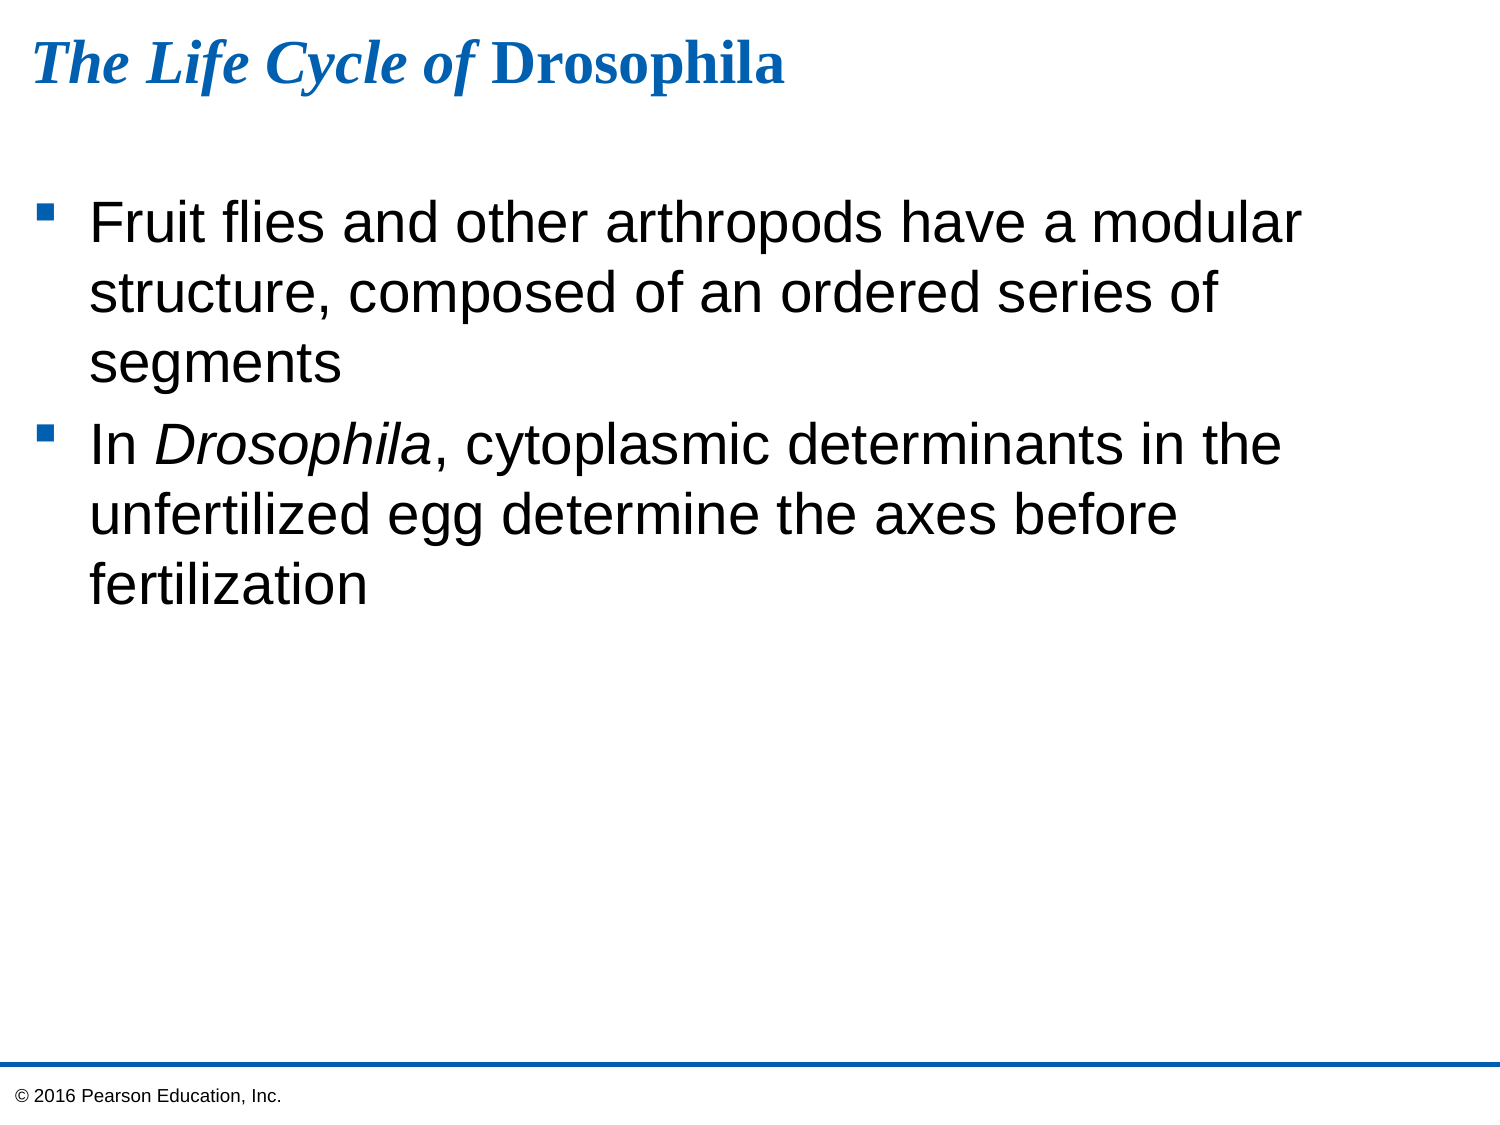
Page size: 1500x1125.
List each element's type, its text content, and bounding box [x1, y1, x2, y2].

list Fruit flies and other arthropods have a modular structure, composed of an ordered series of segments In Drosophila, cytoplasmic determinants in the unfertilized egg determine the axes before fertilization [23, 184, 1464, 1043]
title The Life Cycle of Drosophila [29, 29, 1470, 165]
footer © 2016 Pearson Education, Inc. [0, 1064, 507, 1125]
